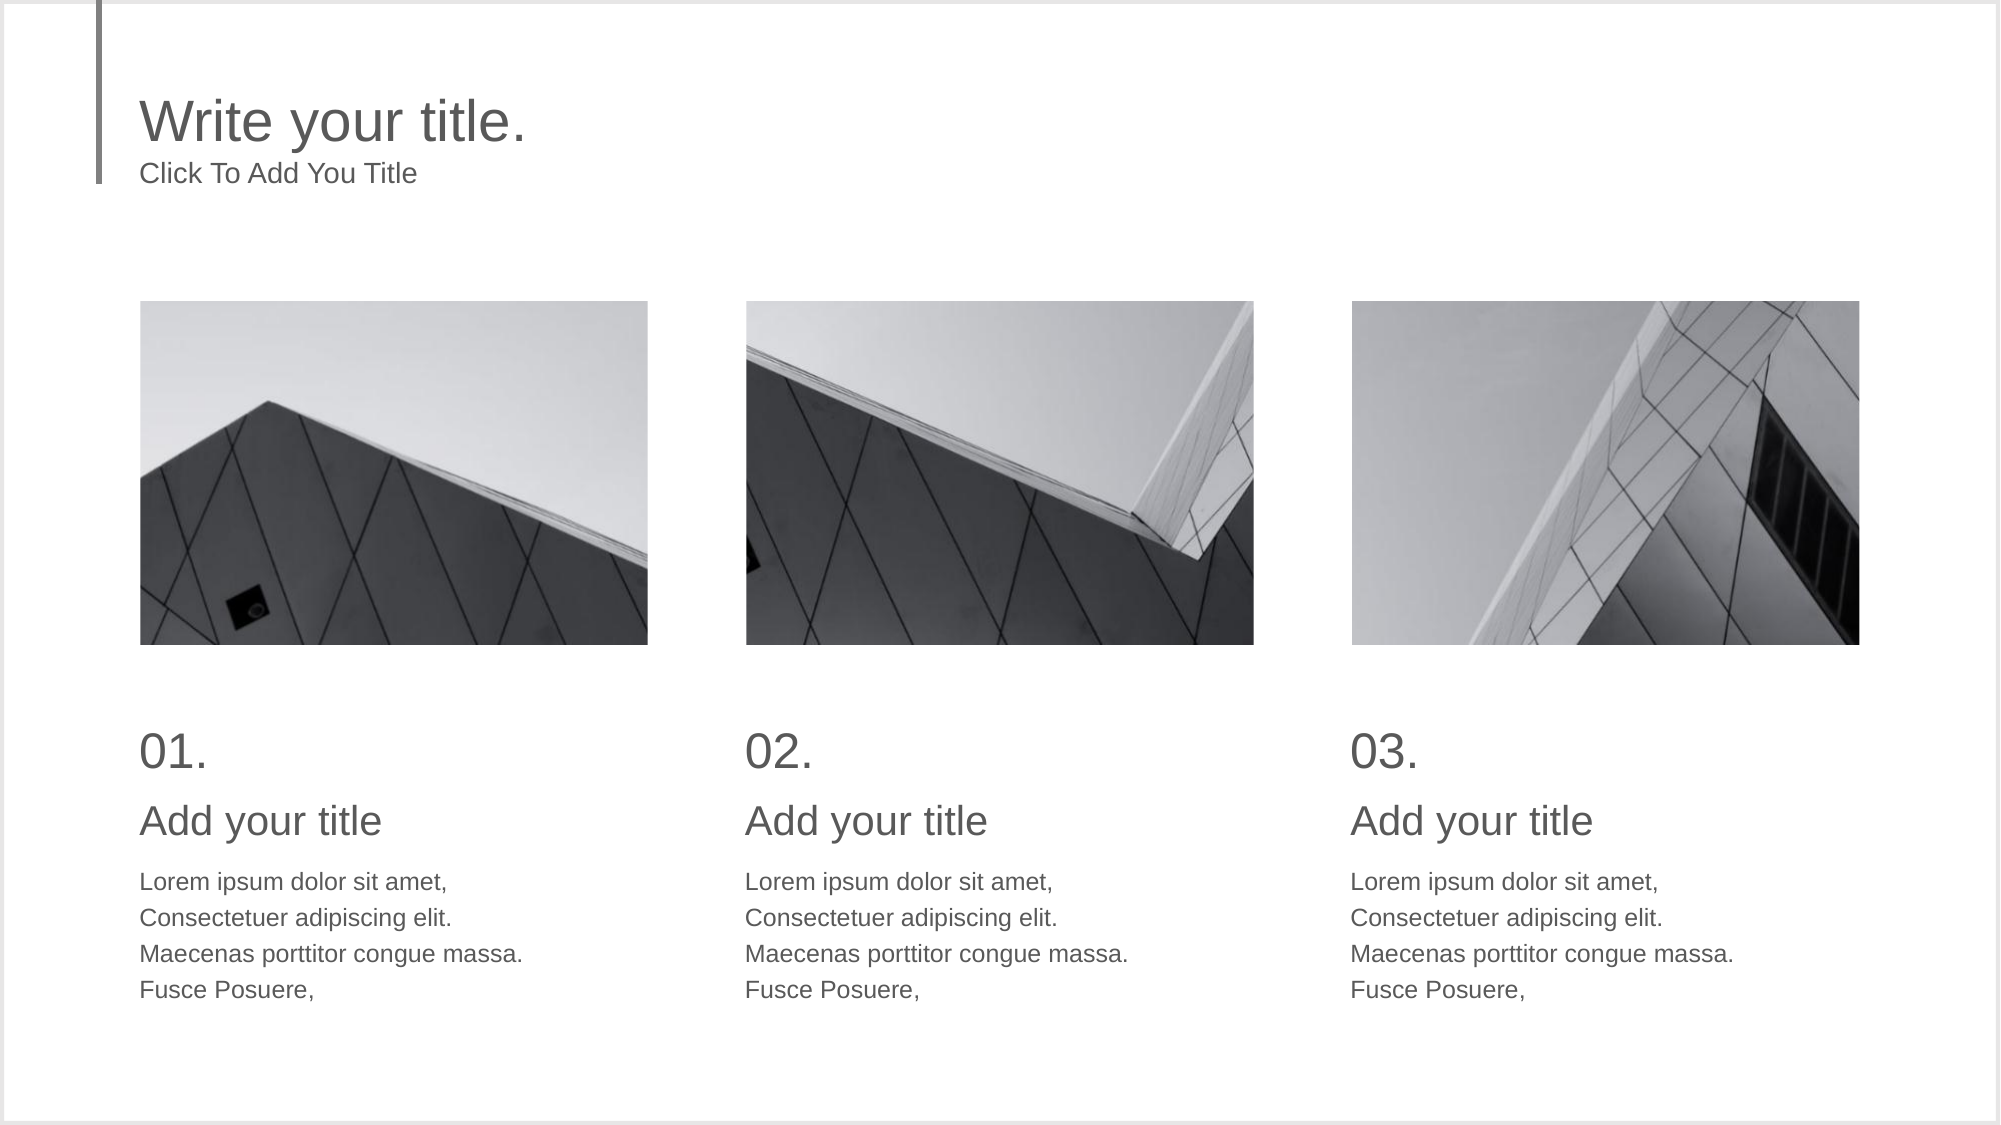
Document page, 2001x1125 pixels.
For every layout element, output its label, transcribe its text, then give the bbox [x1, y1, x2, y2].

text_box Add your title [124, 786, 439, 852]
text_box Lorem ipsum dolor sit amet, Consectetuer adipiscing elit. Maecenas porttitor congue massa. Fusce Posuere, [1335, 852, 1778, 1011]
picture [746, 300, 1254, 645]
text_box Lorem ipsum dolor sit amet, Consectetuer adipiscing elit. Maecenas porttitor congue massa. Fusce Posuere, [730, 852, 1172, 1011]
text_box 03. [1335, 711, 1446, 787]
text_box 02. [729, 711, 841, 787]
text_box Click To Add You Title [124, 146, 664, 197]
picture [1352, 300, 1860, 645]
text_box Add your title [1335, 786, 1650, 852]
text_box Lorem ipsum dolor sit amet, Consectetuer adipiscing elit. Maecenas porttitor congue massa. Fusce Posuere, [124, 852, 567, 1011]
text_box Add your title [730, 786, 1044, 852]
picture [140, 300, 648, 645]
text_box 01. [124, 711, 235, 787]
text_box Write your title. [124, 75, 634, 146]
